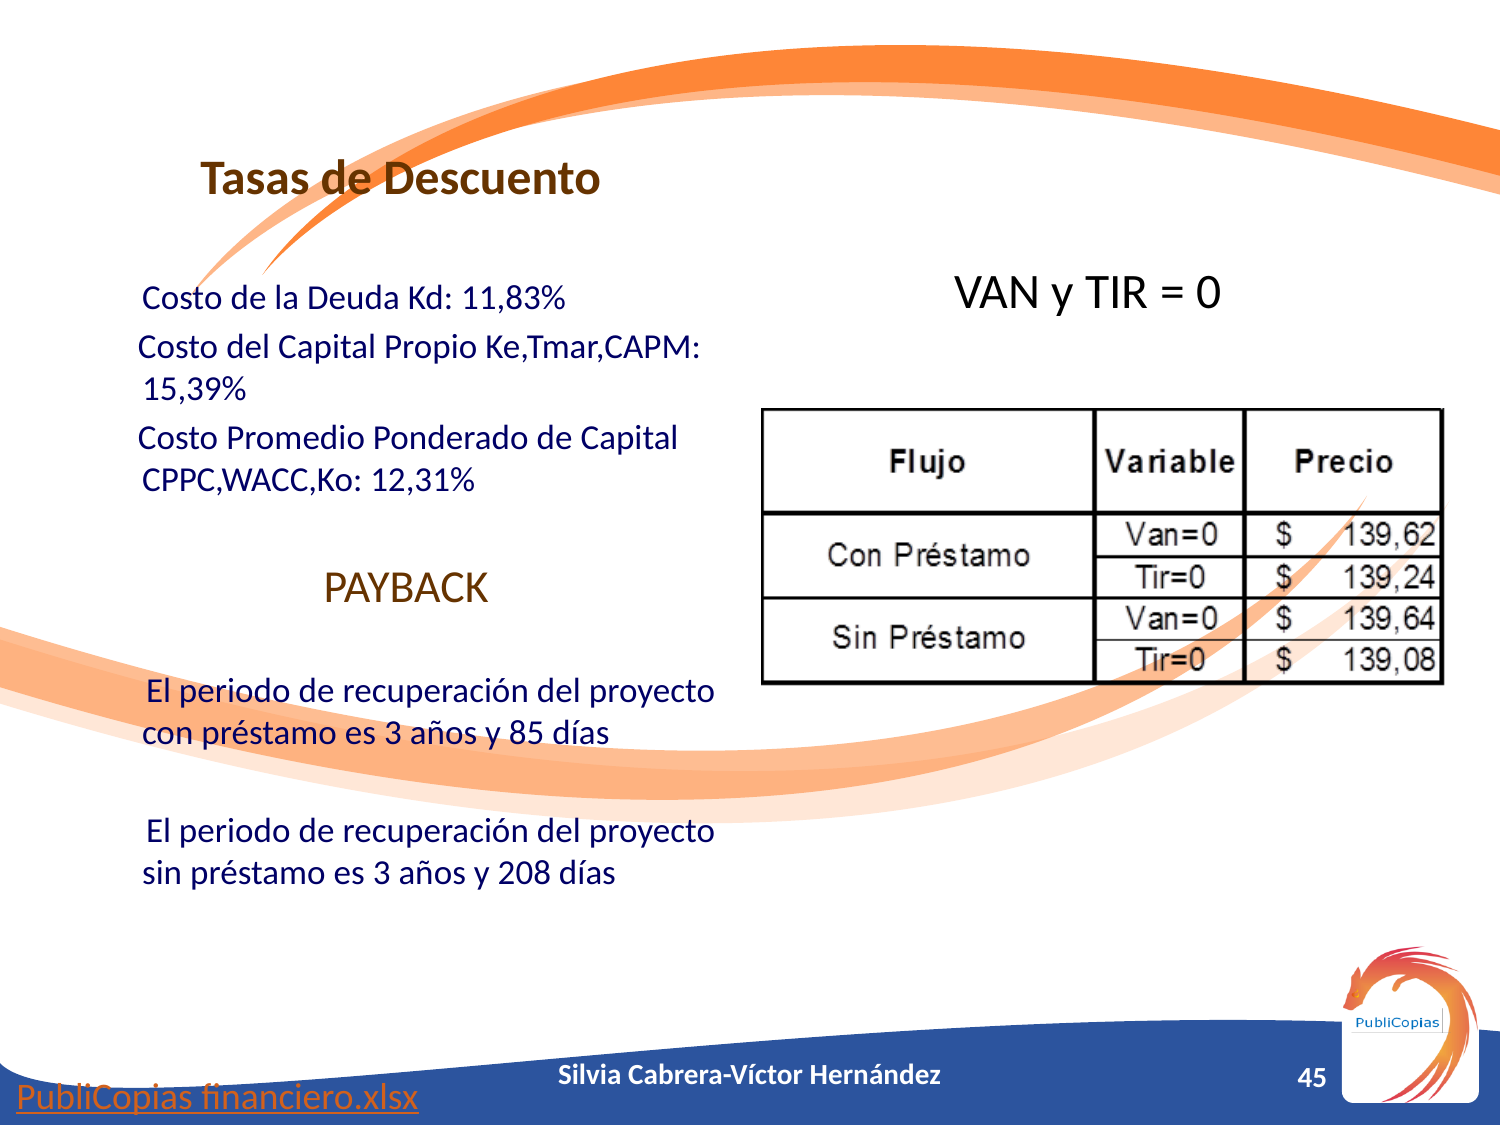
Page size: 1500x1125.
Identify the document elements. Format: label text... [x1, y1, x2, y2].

list VAN y TIR = 0 [761, 251, 1425, 327]
slide_number 45 [992, 1045, 1337, 1106]
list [761, 408, 1446, 687]
text_box PubliCopias financiero.xlsx [1, 1064, 434, 1125]
list Costo de la Deuda Kd: 11,83% Costo del Capital Propio Ke,Tmar,CAPM: 15,39% Costo Promedio Ponderado de Capital CPPC,WACC,Ko: 12,31% PAYBACK El periodo de recuperación del proyecto con préstamo es 3 años y 85 días El periodo de recuperación del proyecto sin préstamo es 3 años y 208 días [75, 267, 738, 916]
list Tasas de Descuento [75, 137, 738, 212]
footer Silvia Cabrera-Víctor Hernández [512, 1042, 988, 1103]
picture [1341, 943, 1480, 1104]
